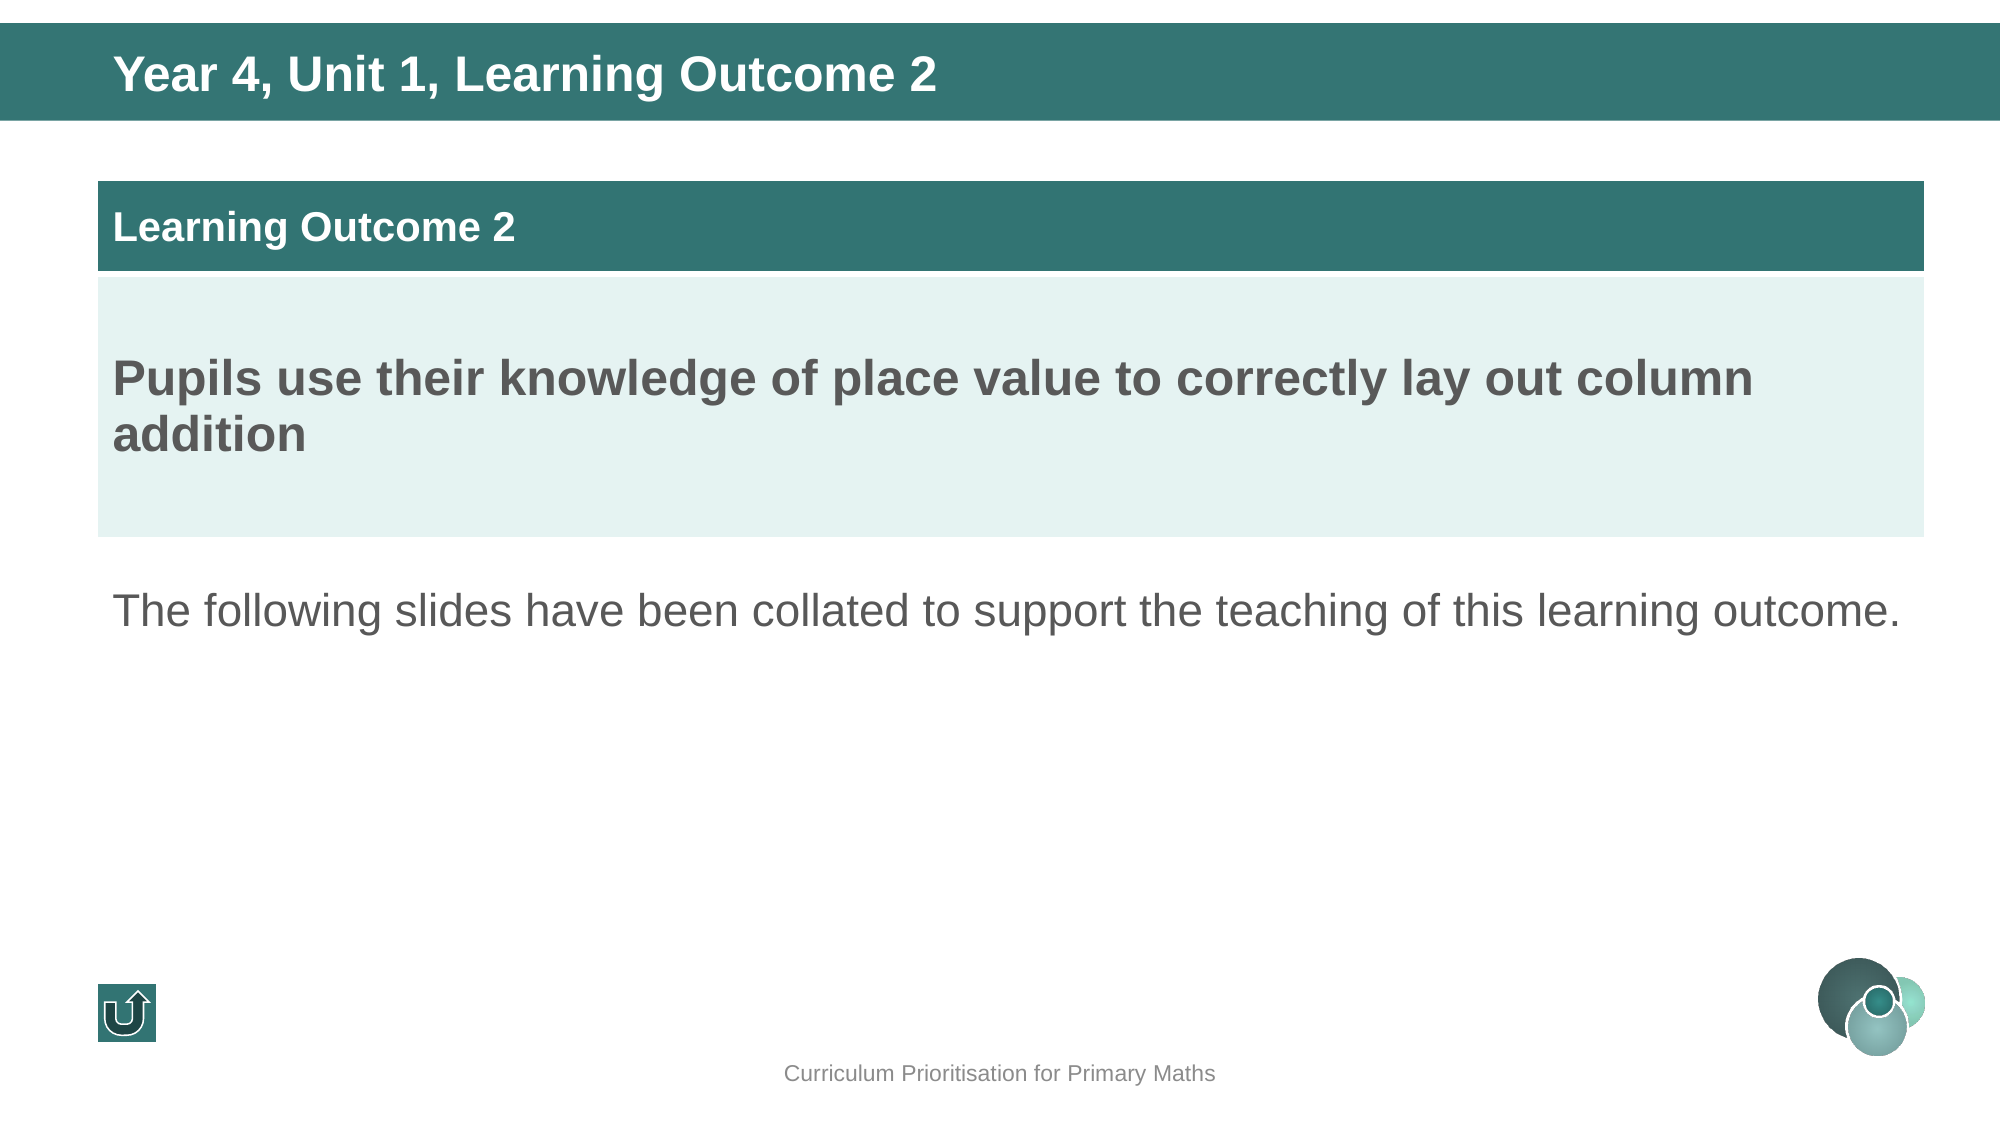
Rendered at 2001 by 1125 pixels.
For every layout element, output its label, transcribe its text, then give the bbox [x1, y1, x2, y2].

table_header Learning Outcome 2 [98, 181, 1924, 271]
text_box [96, 983, 157, 1044]
text_box Year 4, Unit 1, Learning Outcome 2 [97, 40, 1945, 111]
footer Curriculum Prioritisation for Primary Maths [0, 1042, 2000, 1103]
table_cell Pupils use their knowledge of place value to correctly lay out column addition [98, 277, 1924, 537]
picture [1818, 958, 1925, 1042]
text_box The following slides have been collated to support the teaching of this learning outcome. [97, 562, 1925, 677]
